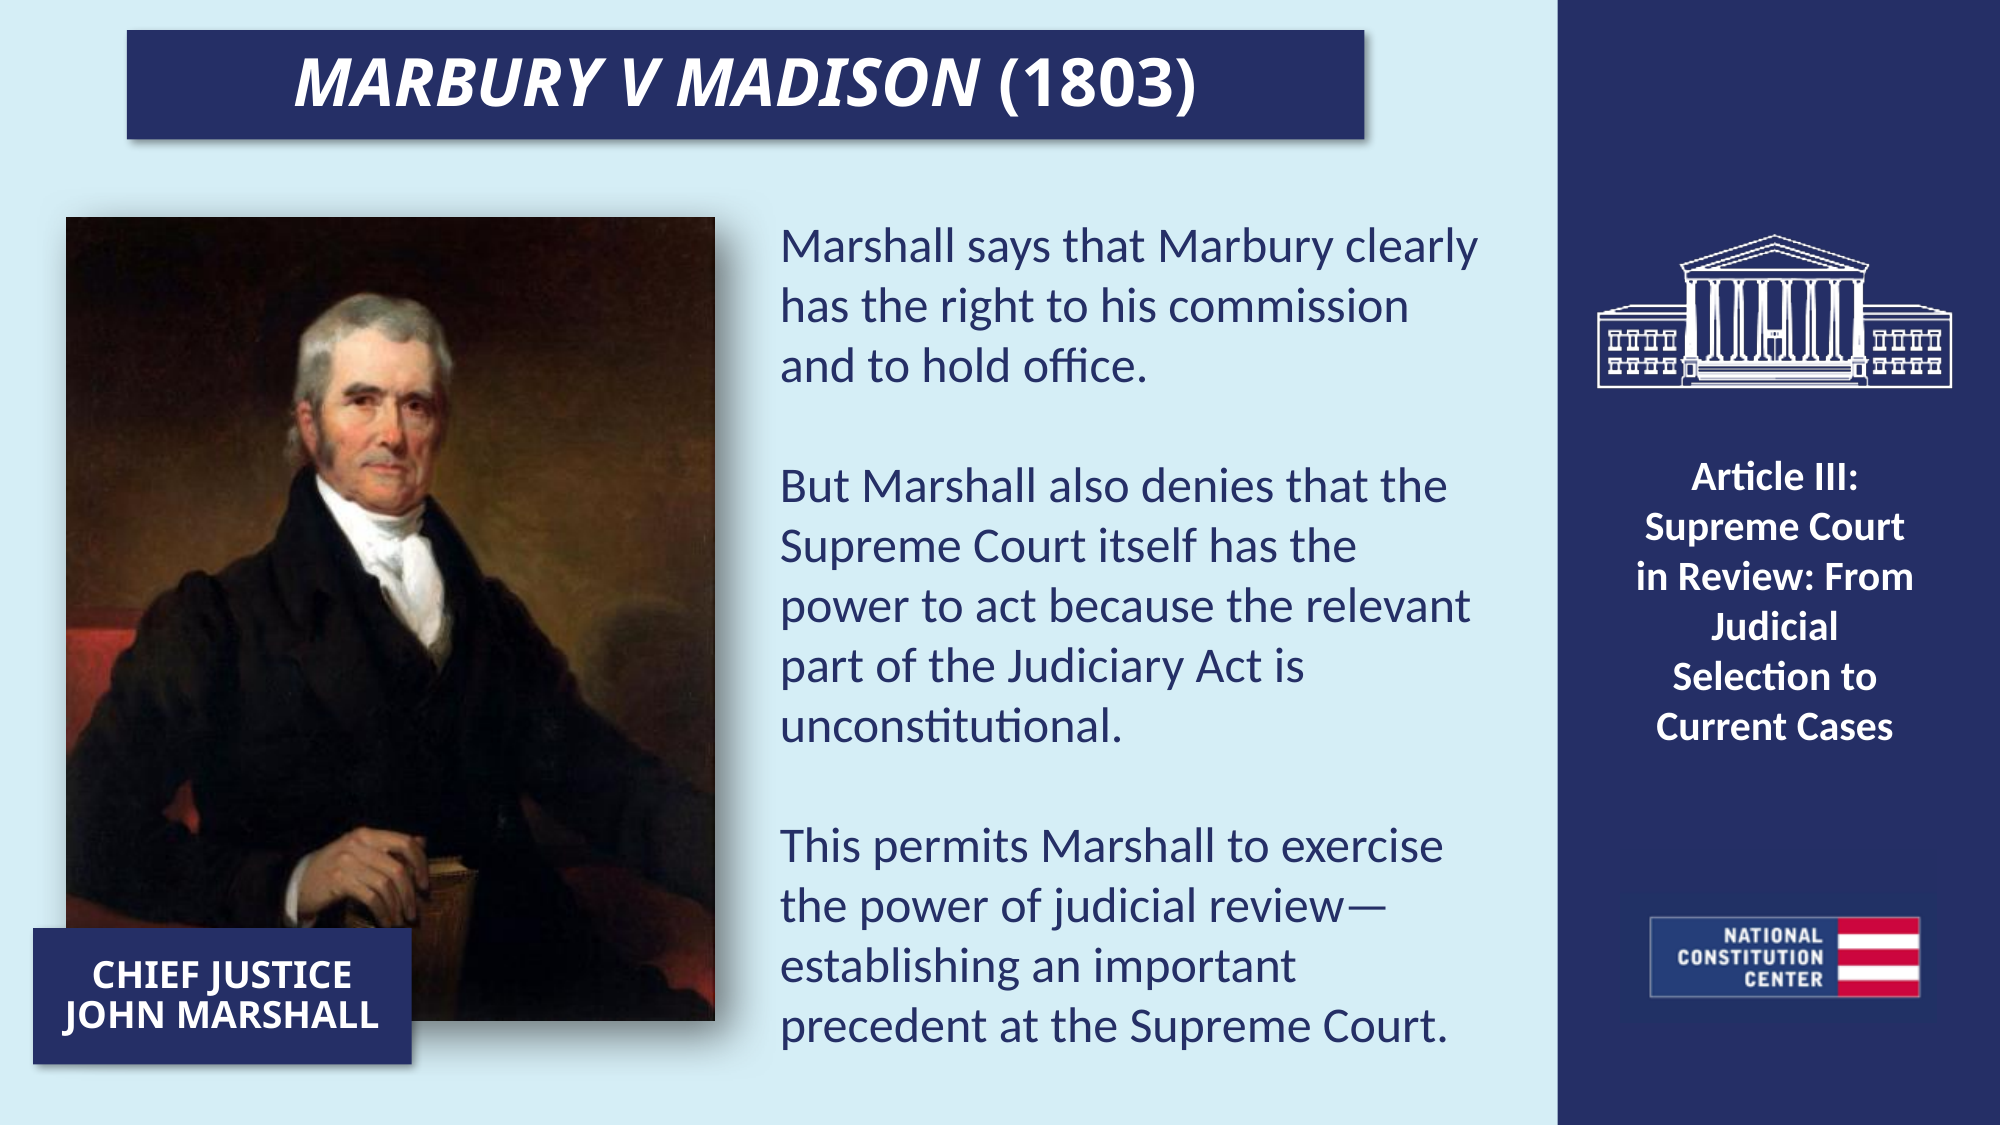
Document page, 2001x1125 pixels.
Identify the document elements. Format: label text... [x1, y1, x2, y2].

picture [66, 217, 715, 1021]
picture [1620, 849, 1937, 1023]
text_box MARBURY V MADISON (1803) [126, 30, 1365, 140]
text_box CHIEF JUSTICE JOHN MARSHALL [33, 928, 412, 1065]
picture [1580, 117, 1970, 506]
text_box Marshall says that Marbury clearly has the right to his commission and to hold office. But Marshall also denies that the Supreme Court itself has the power to act because the relevant part of the Judiciary Act is unconstitutional. This permits Marshall to exercise the power of judicial review—establishing an important precedent at the Supreme Court. [764, 205, 1508, 1069]
